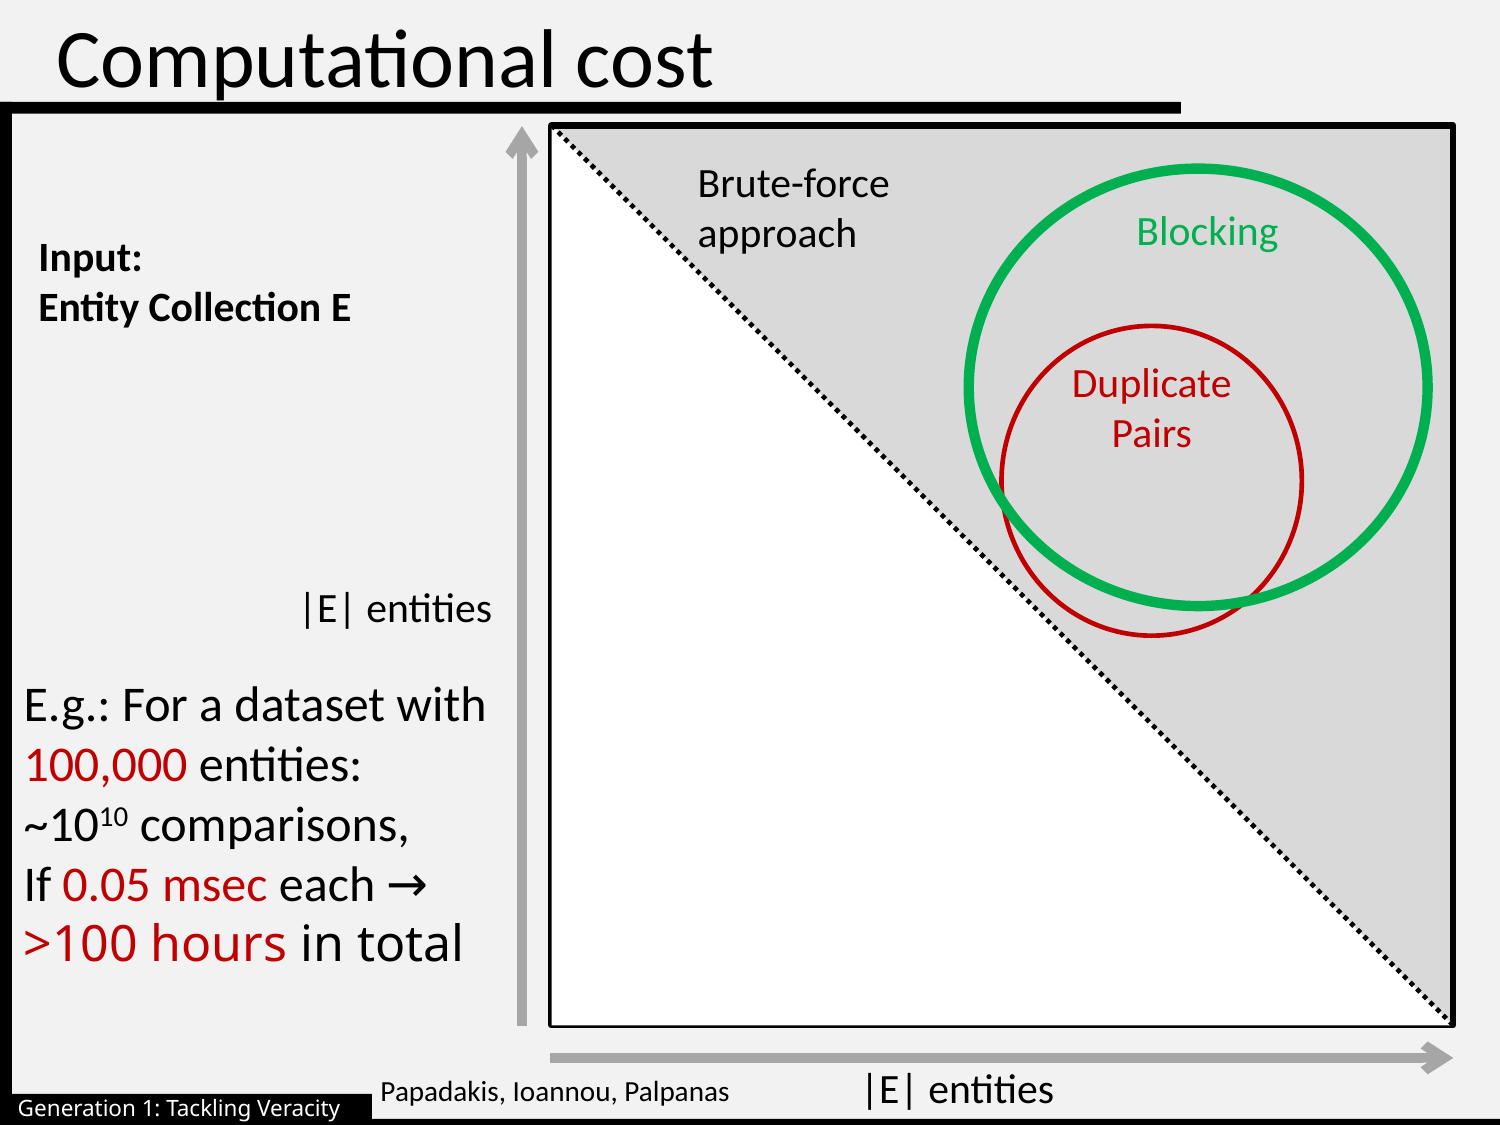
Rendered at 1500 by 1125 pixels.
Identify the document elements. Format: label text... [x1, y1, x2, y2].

text_box |E| entities [851, 1067, 1123, 1117]
text_box Generation 1: Tackling Veracity [5, 1093, 372, 1125]
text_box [551, 125, 1454, 1026]
text_box E.g.: For a dataset with 100,000 entities: ~1010 comparisons, If 0.05 msec each → >100 hours in total [8, 664, 512, 979]
text_box |E| entities [289, 576, 517, 636]
text_box Computational cost [41, 0, 1306, 109]
text_box Input: Entity Collection E [23, 221, 443, 337]
footer Papadakis, Ioannou, Palpanas [289, 1065, 821, 1125]
text_box [1114, 1040, 1500, 1119]
